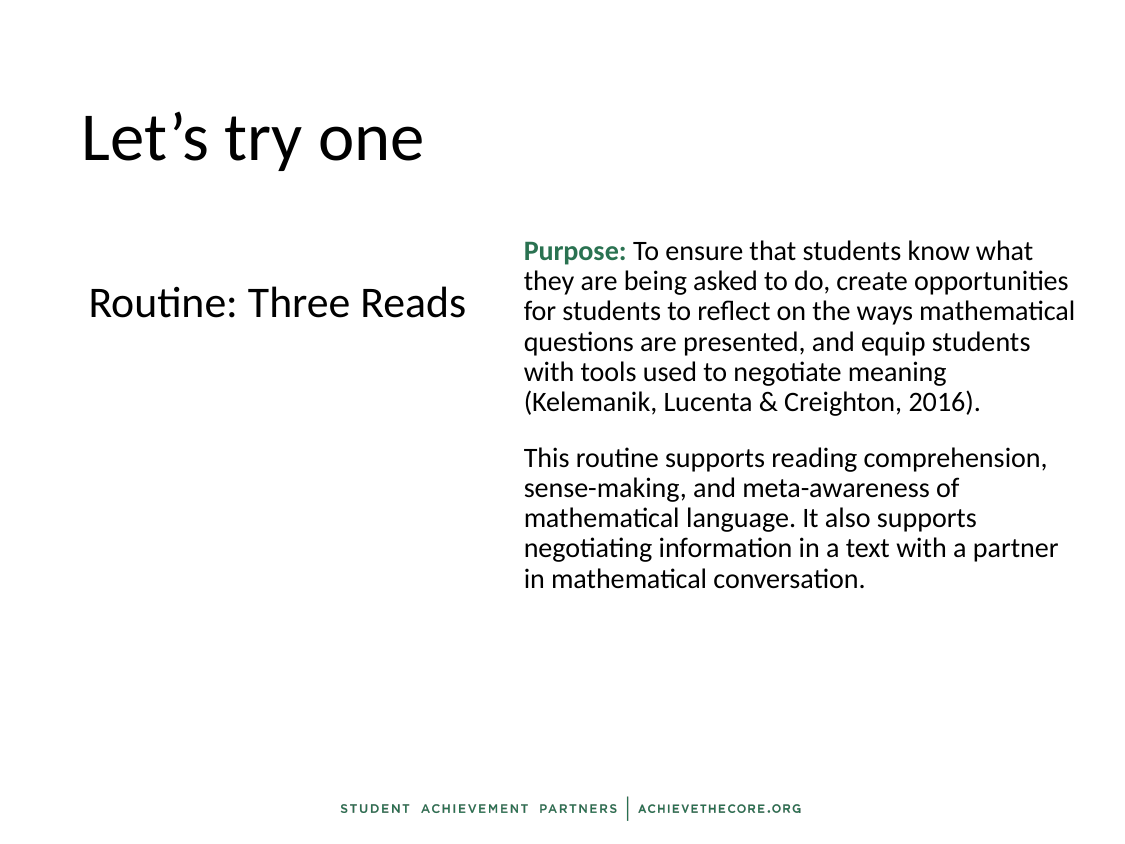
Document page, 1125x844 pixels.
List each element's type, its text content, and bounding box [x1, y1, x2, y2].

picture [330, 793, 813, 824]
list Routine: Three Reads [77, 273, 556, 676]
list Purpose: To ensure that students know what they are being asked to do, create opportunities for students to reflect on the ways mathematical questions are presented, and equip students with tools used to negotiate meaning (Kelemanik, Lucenta & Creighton, 2016). This routine supports reading comprehension, sense-making, and meta-awareness of mathematical language. It also supports negotiating information in a text with a partner in mathematical conversation. [512, 230, 1091, 632]
title Let’s try one [70, 77, 1041, 200]
